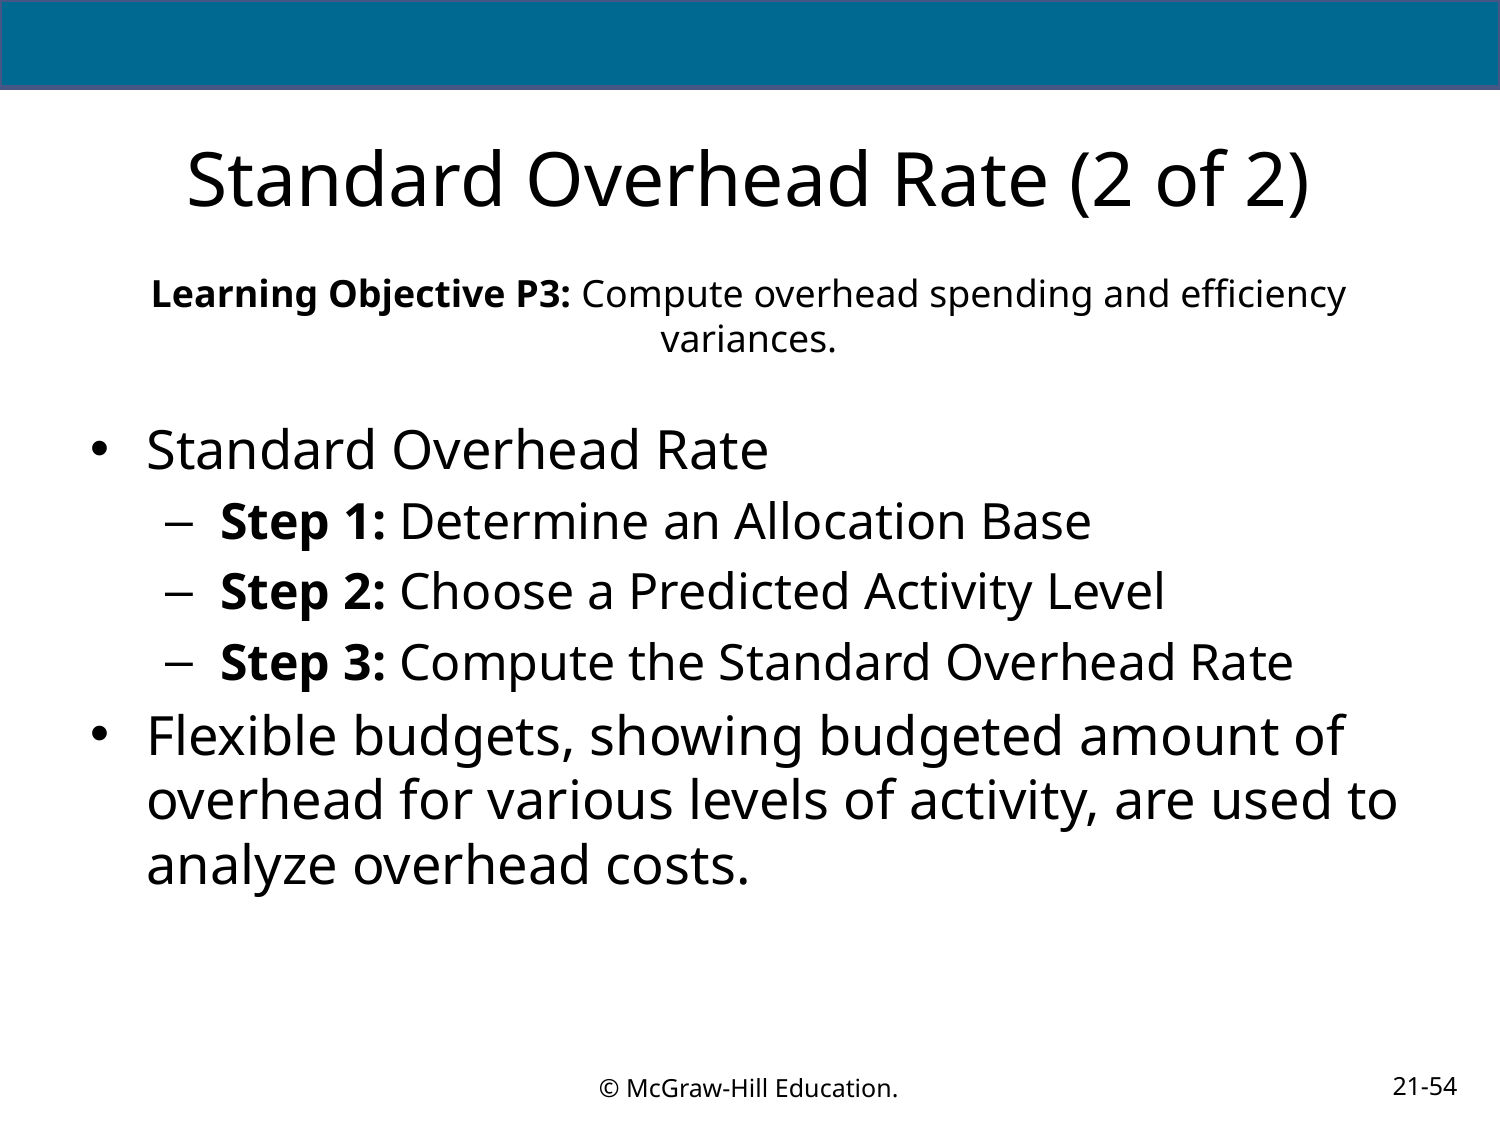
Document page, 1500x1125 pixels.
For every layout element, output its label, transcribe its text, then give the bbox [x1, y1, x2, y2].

title Standard Overhead Rate (2 of 2) [39, 89, 1458, 263]
list Learning Objective P3: Compute overhead spending and efficiency variances. [54, 262, 1443, 359]
list Standard Overhead Rate Step 1: Determine an Allocation Base Step 2: Choose a Predicted Activity Level Step 3: Compute the Standard Overhead Rate Flexible budgets, showing budgeted amount of overhead for various levels of activity, are used to analyze overhead costs. [74, 407, 1443, 1063]
